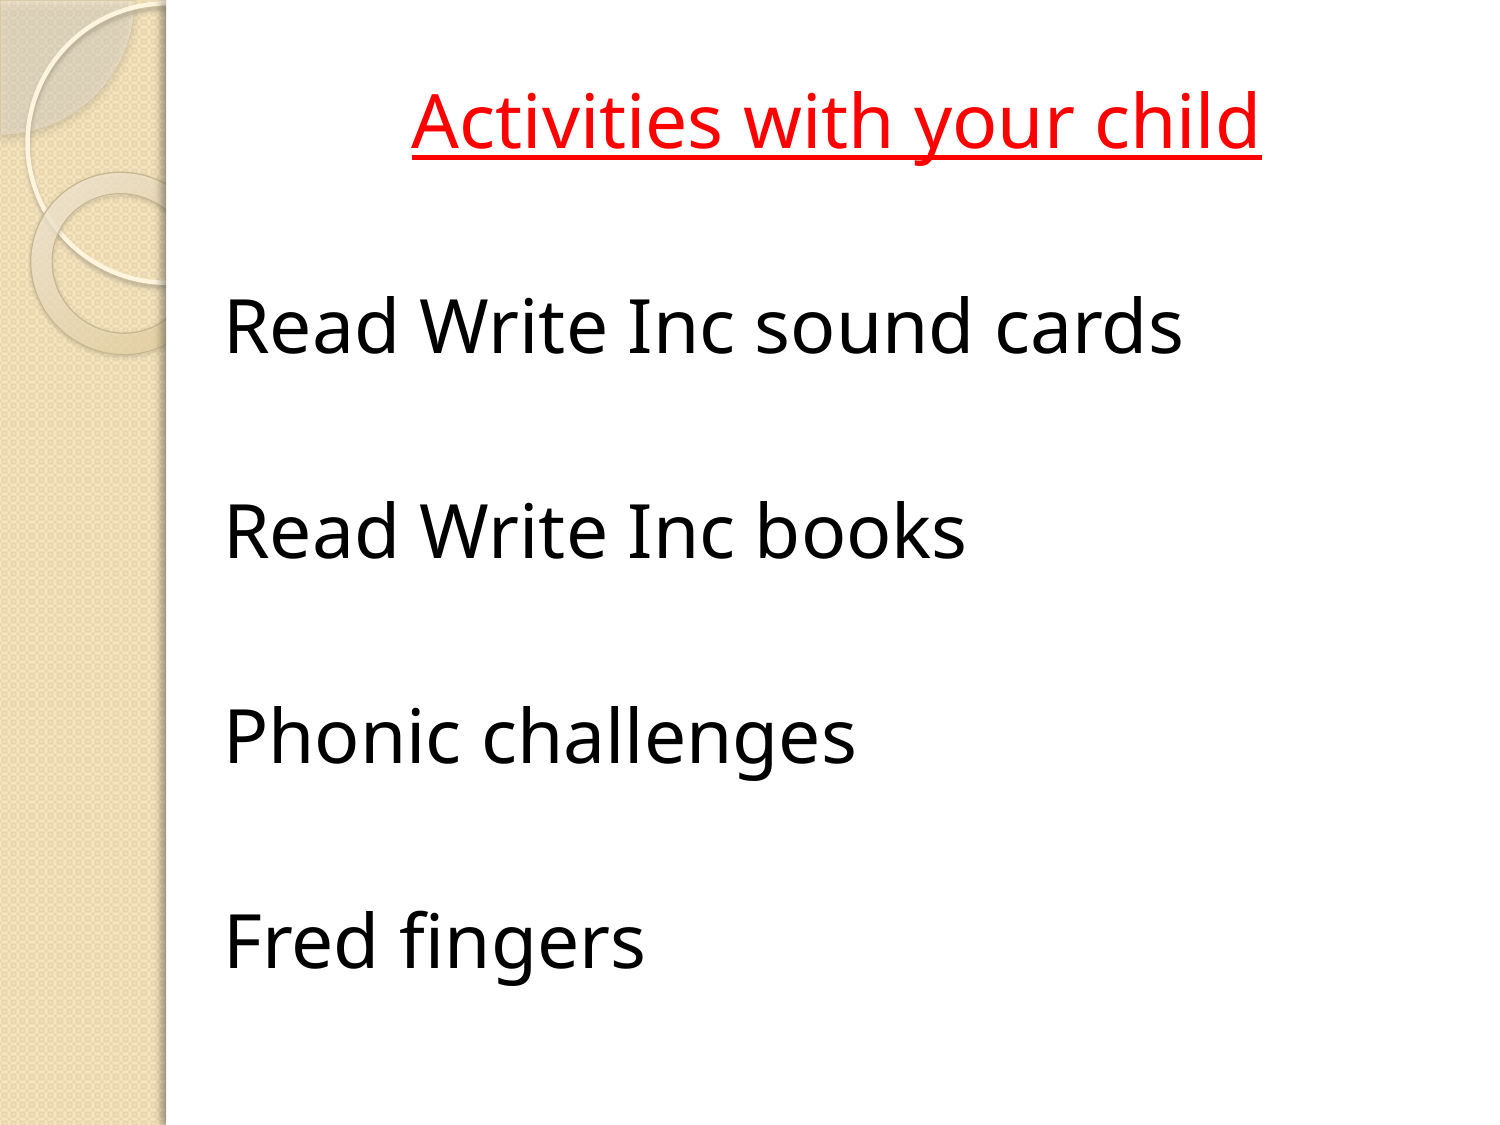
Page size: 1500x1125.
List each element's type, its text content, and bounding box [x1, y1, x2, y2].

list Activities with your child Read Write Inc sound cards Read Write Inc books Phonic challenges Fred fingers [194, 66, 1466, 1014]
